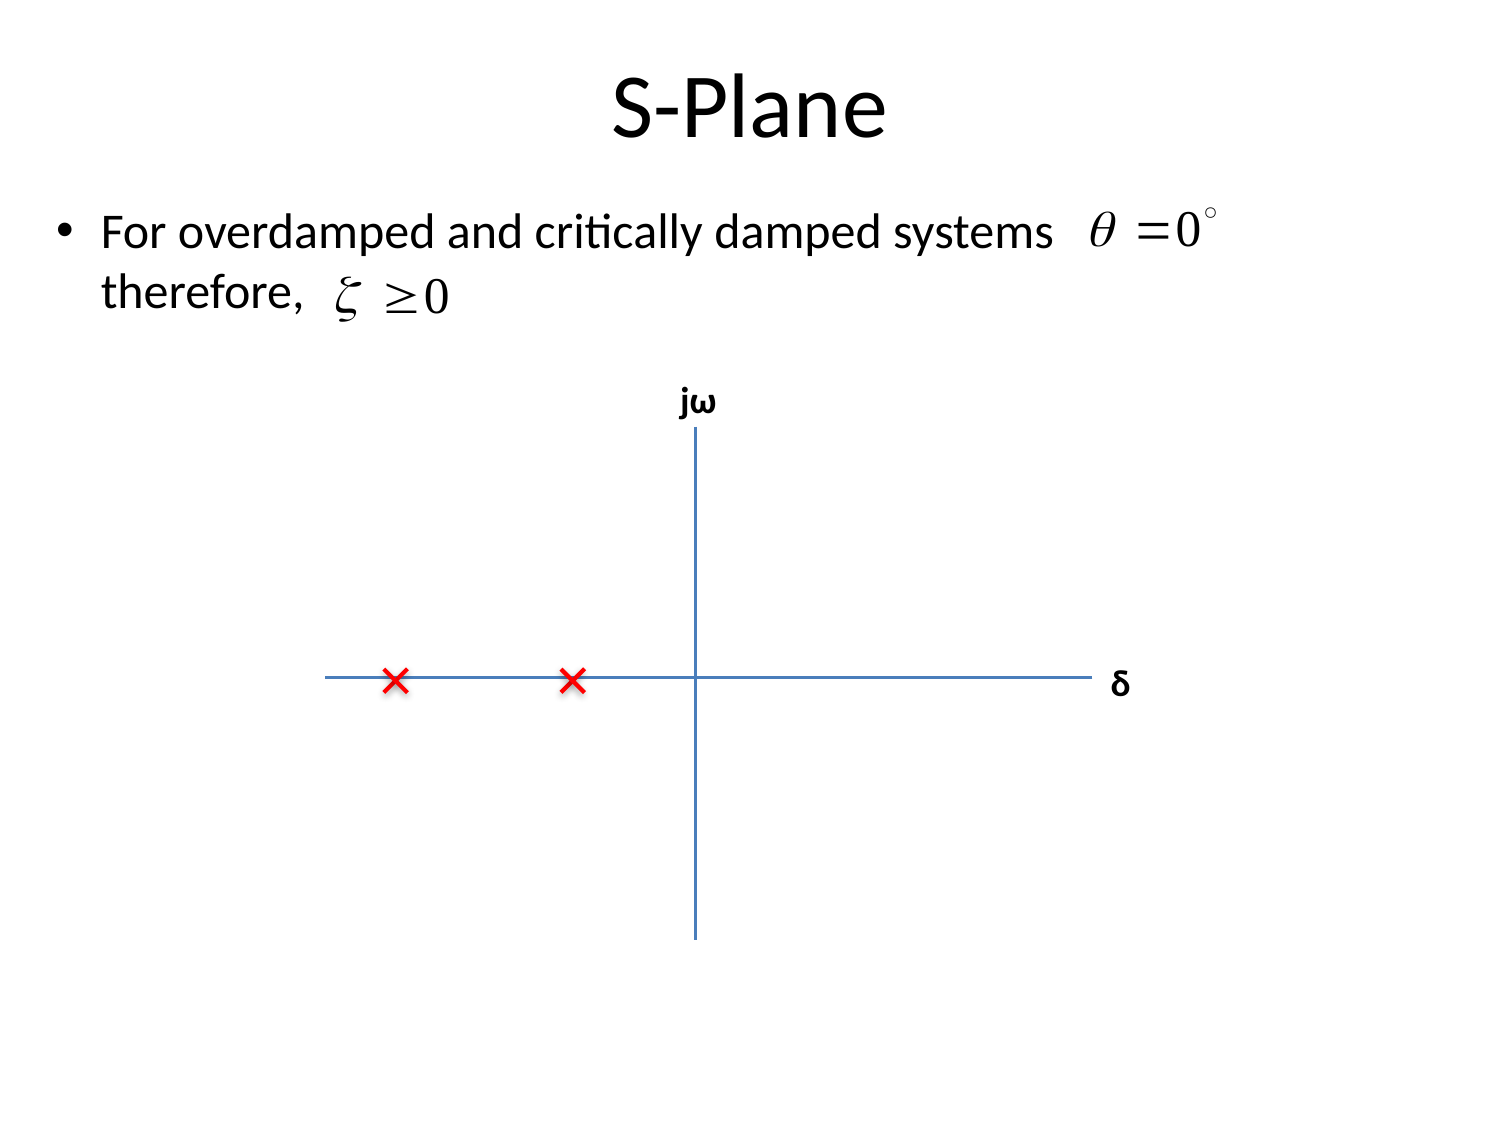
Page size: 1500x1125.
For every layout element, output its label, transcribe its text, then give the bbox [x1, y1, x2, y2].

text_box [560, 668, 585, 693]
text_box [324, 368, 1147, 941]
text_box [383, 668, 408, 693]
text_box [324, 266, 460, 340]
title S-Plane [75, 7, 1425, 191]
text_box For overdamped and critically damped systems therefore, [41, 191, 1459, 327]
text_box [1080, 184, 1231, 262]
